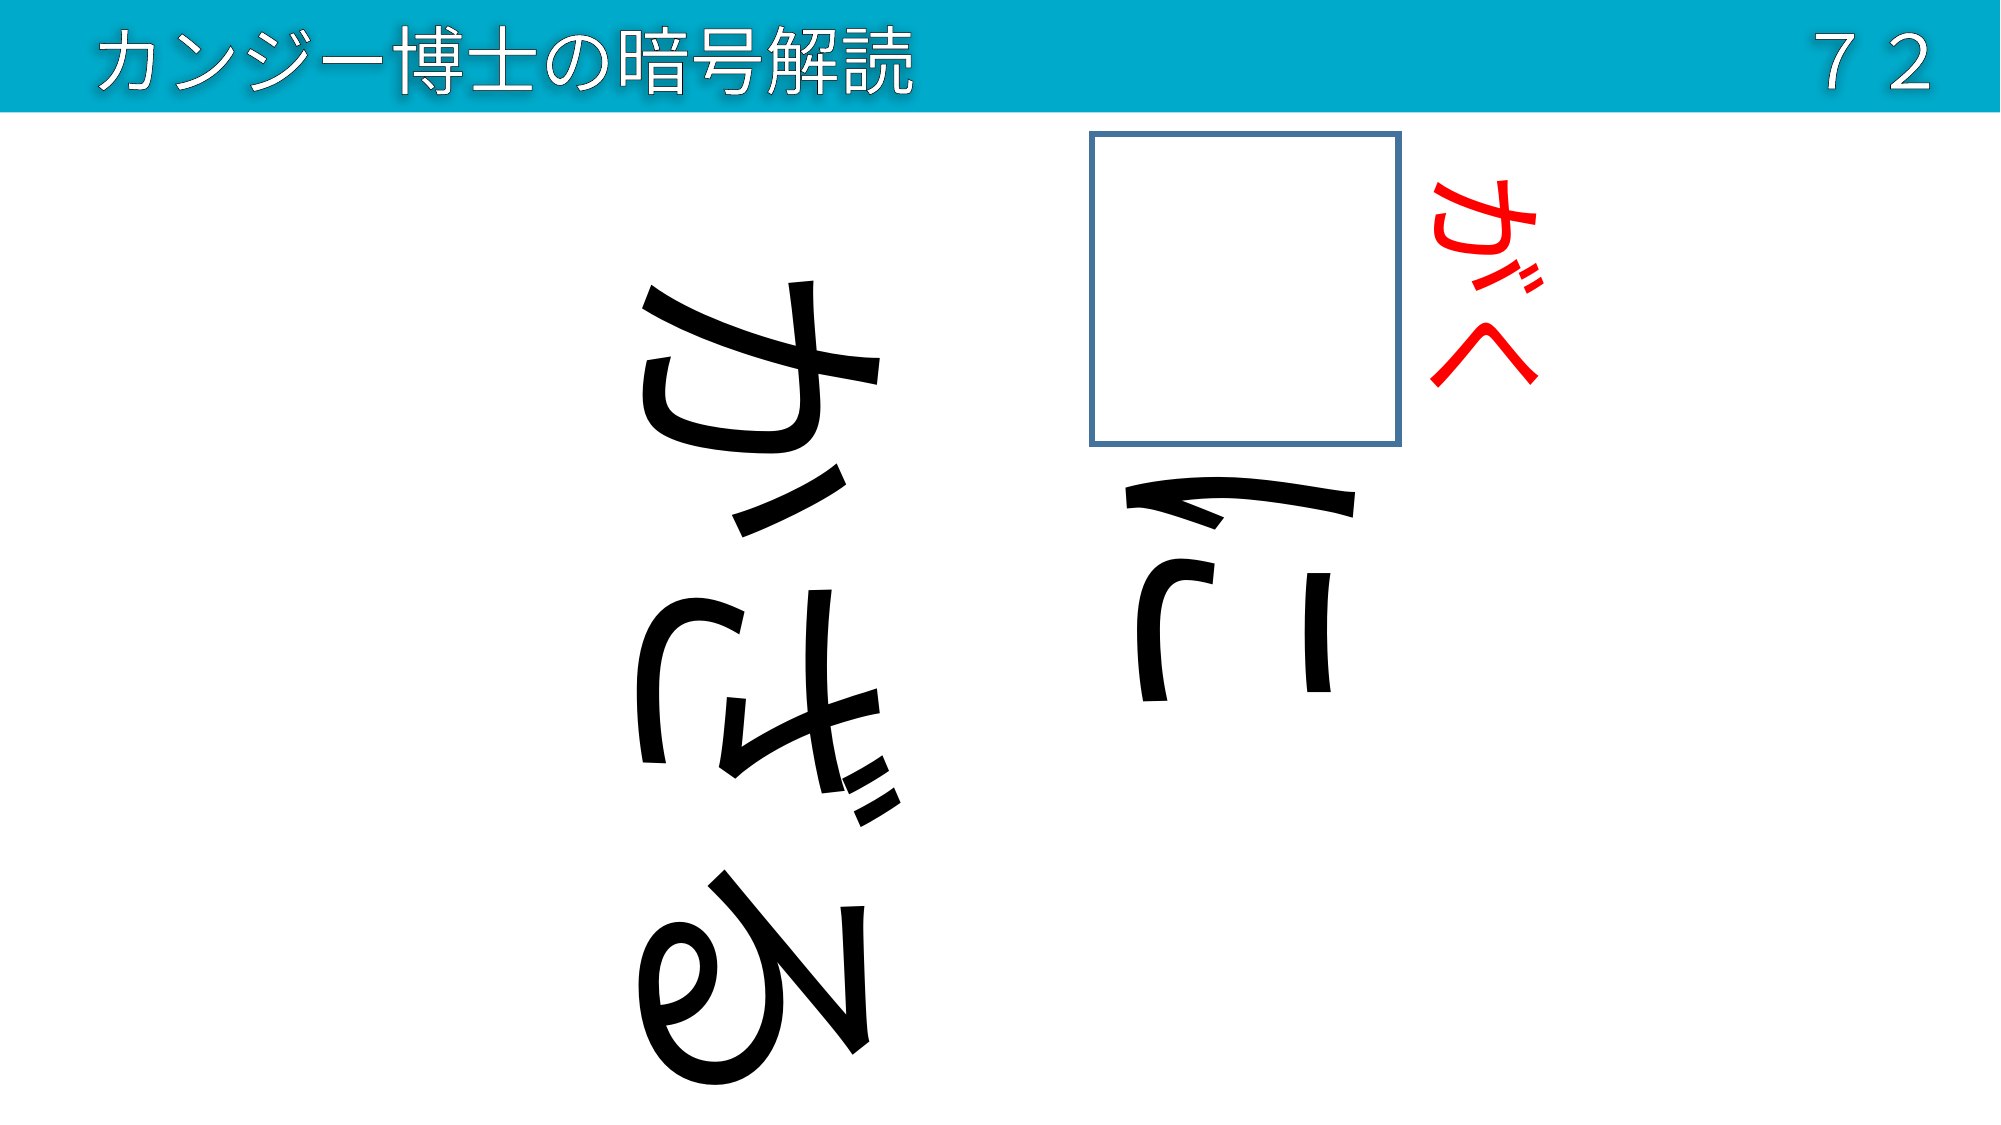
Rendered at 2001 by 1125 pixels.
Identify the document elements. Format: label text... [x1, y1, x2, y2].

text_box [0, 0, 2000, 113]
text_box ７２ [1782, 6, 1963, 112]
text_box [1091, 133, 1399, 445]
text_box カンジー博士の暗号解読 [75, 6, 1225, 112]
text_box がく [1399, 157, 1572, 425]
text_box かざる [567, 243, 949, 1125]
text_box 額に [1051, 137, 1433, 1101]
